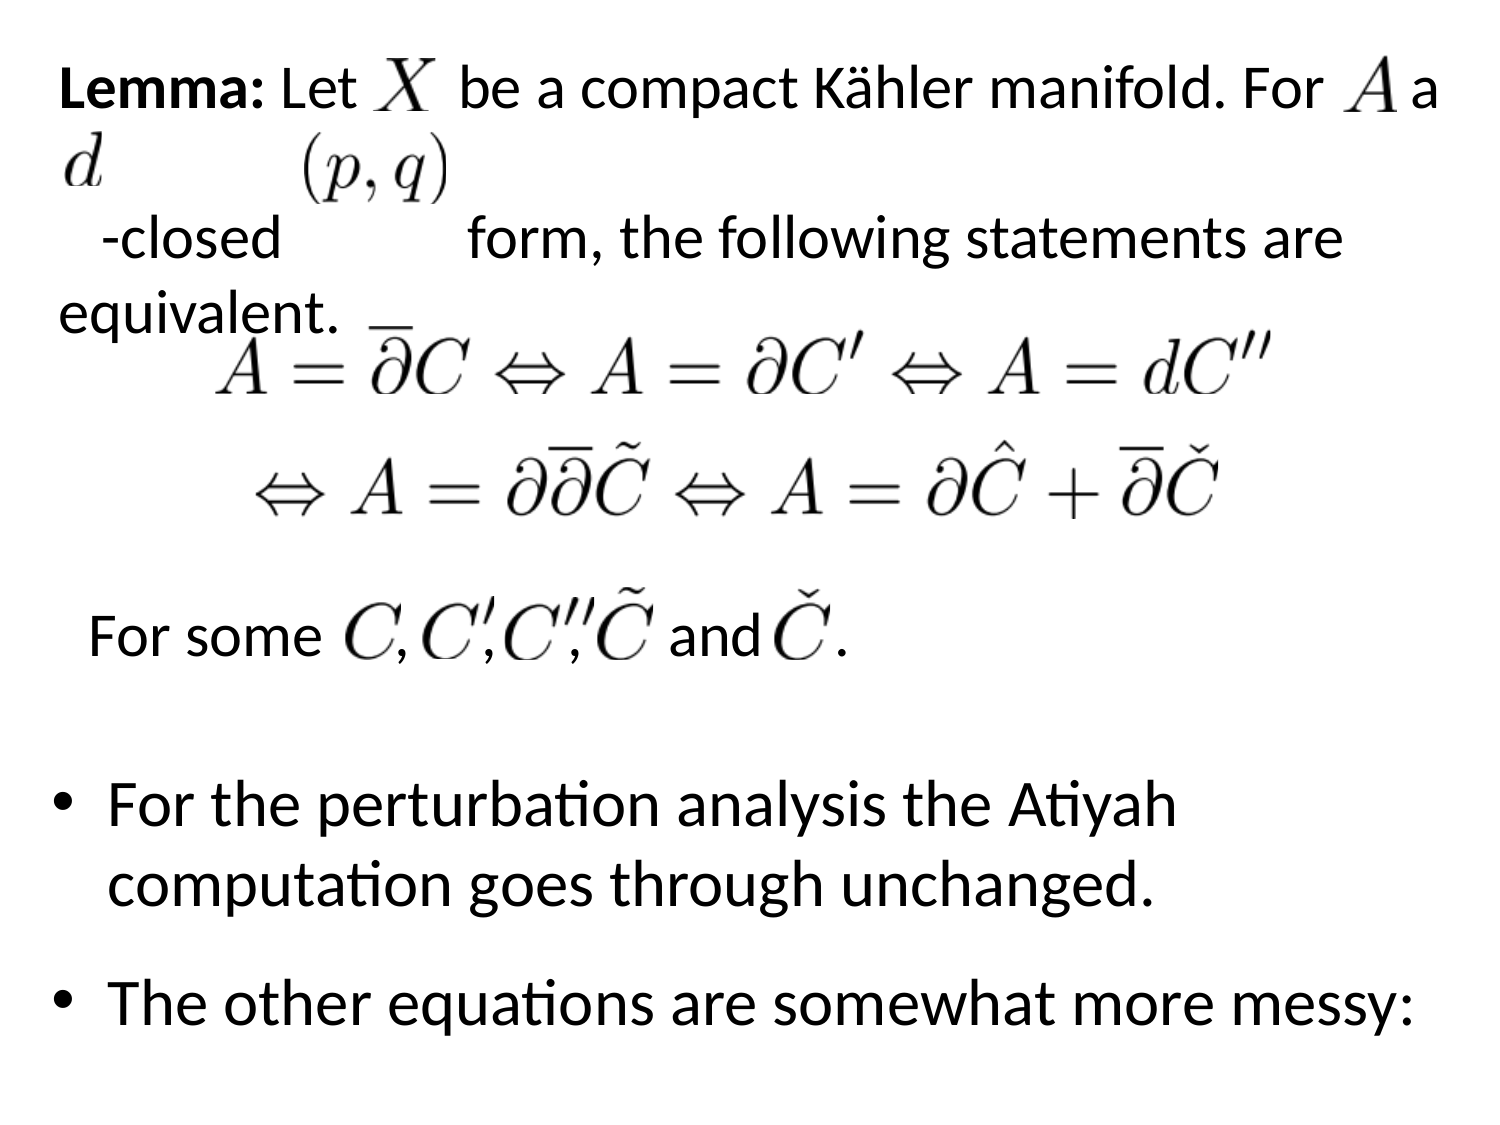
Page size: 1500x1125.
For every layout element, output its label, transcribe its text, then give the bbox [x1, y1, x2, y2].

text_box For some , , , and . [73, 586, 1455, 676]
picture [773, 588, 831, 660]
list For the perturbation analysis the Atiyah computation goes through unchanged. The other equations are somewhat more messy: [36, 752, 1472, 1125]
picture [1342, 54, 1398, 112]
picture [63, 131, 102, 187]
picture [421, 596, 495, 659]
picture [344, 601, 402, 661]
picture [372, 58, 436, 111]
picture [303, 131, 447, 204]
picture [213, 326, 1271, 394]
picture [255, 439, 1219, 520]
picture [504, 597, 595, 661]
text_box Lemma: Let be a compact Kähler manifold. For a -closed form, the following statements are equivalent. [44, 38, 1472, 399]
picture [596, 586, 654, 661]
